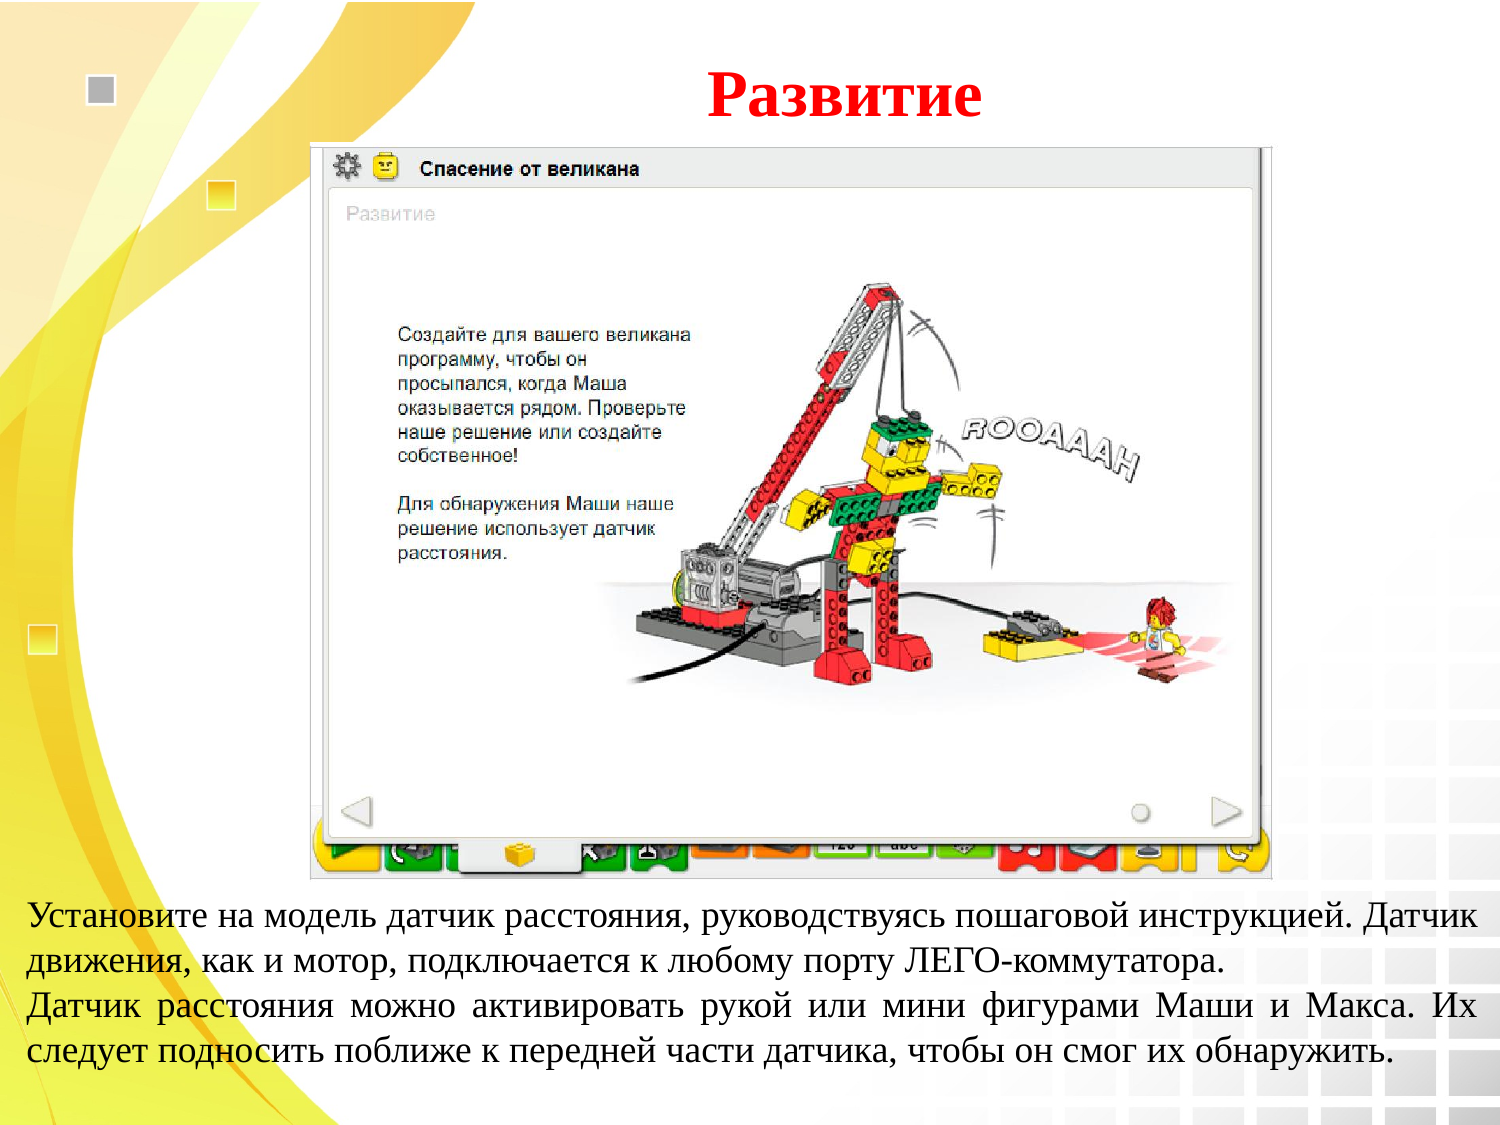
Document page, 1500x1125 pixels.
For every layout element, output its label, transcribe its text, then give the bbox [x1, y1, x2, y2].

picture [0, 2, 1500, 1125]
text_box Развитие [692, 42, 999, 138]
text_box Установите на модель датчик расстояния, руководствуясь пошаговой инструкцией. Датчик движения, как и мотор, подключается к любому порту ЛЕГО-коммутатора. Датчик расстояния можно активировать рукой или мини фигурами Маши и Макса. Их следует подносить поближе к передней части датчика, чтобы он смог их обнаружить. [11, 882, 1495, 1123]
